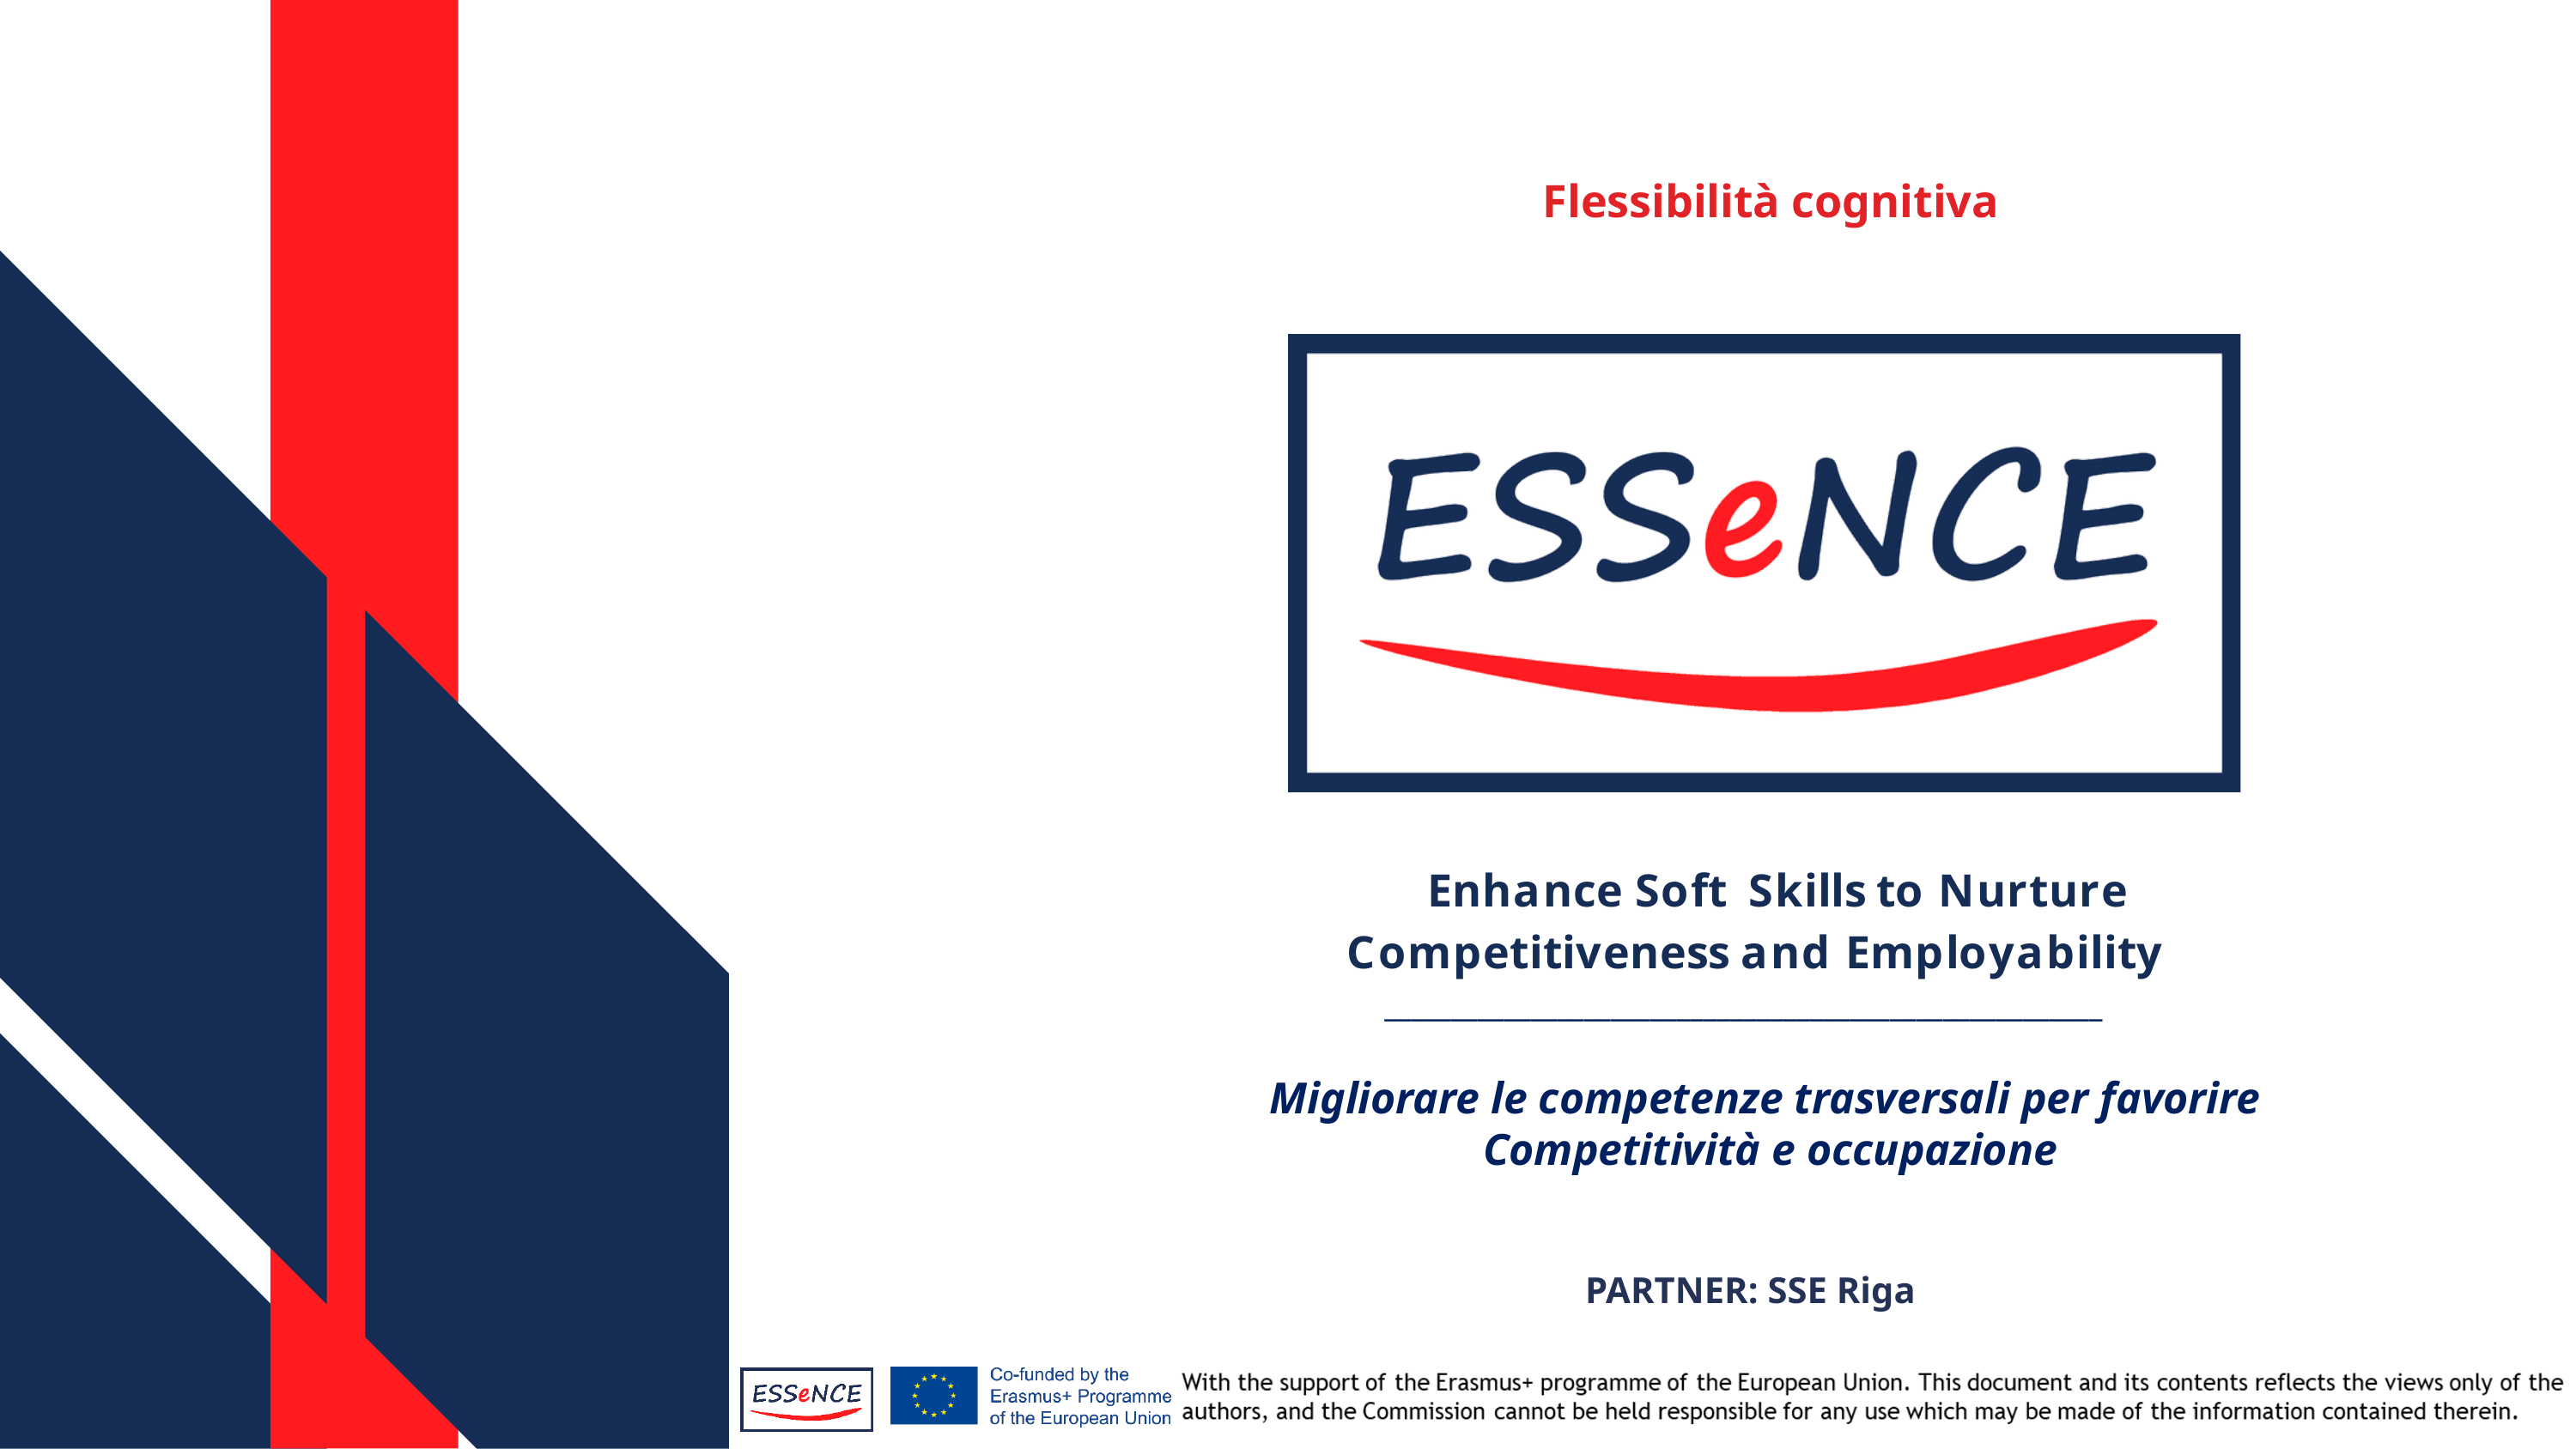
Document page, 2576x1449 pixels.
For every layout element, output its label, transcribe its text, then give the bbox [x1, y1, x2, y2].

picture [890, 1360, 2576, 1440]
text_box PARTNER: SSE Riga [1572, 1261, 1970, 1318]
picture [1288, 334, 2241, 792]
text_box Enhance Soft Skills to Nurture Competitiveness and Employability [1346, 852, 2196, 978]
text_box Flessibilità cognitiva [1089, 166, 2453, 233]
text_box Migliorare le competenze trasversali per favorire Competitività e occupazione [1256, 1064, 2285, 1219]
text_box ______________________________________________________ [1371, 978, 2117, 1069]
picture [740, 1367, 873, 1432]
